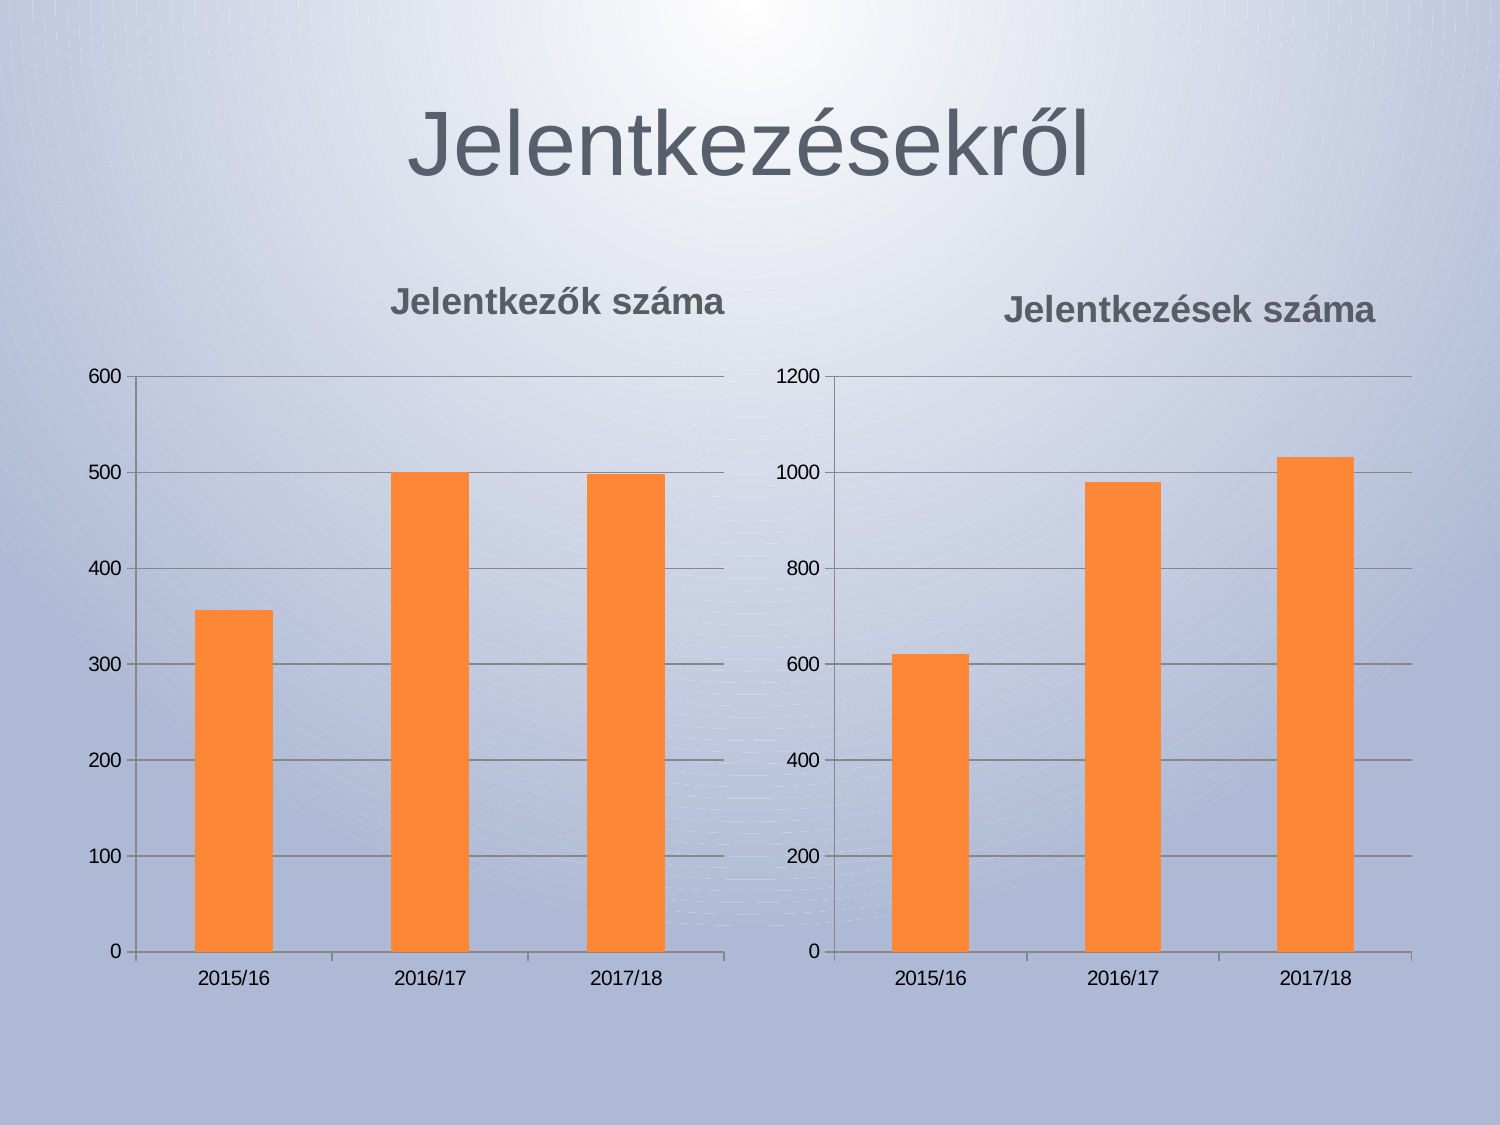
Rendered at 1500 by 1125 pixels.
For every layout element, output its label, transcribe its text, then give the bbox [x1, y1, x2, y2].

title Jelentkezésekről [74, 44, 1426, 233]
chart [762, 262, 1426, 1006]
chart [74, 262, 738, 1006]
